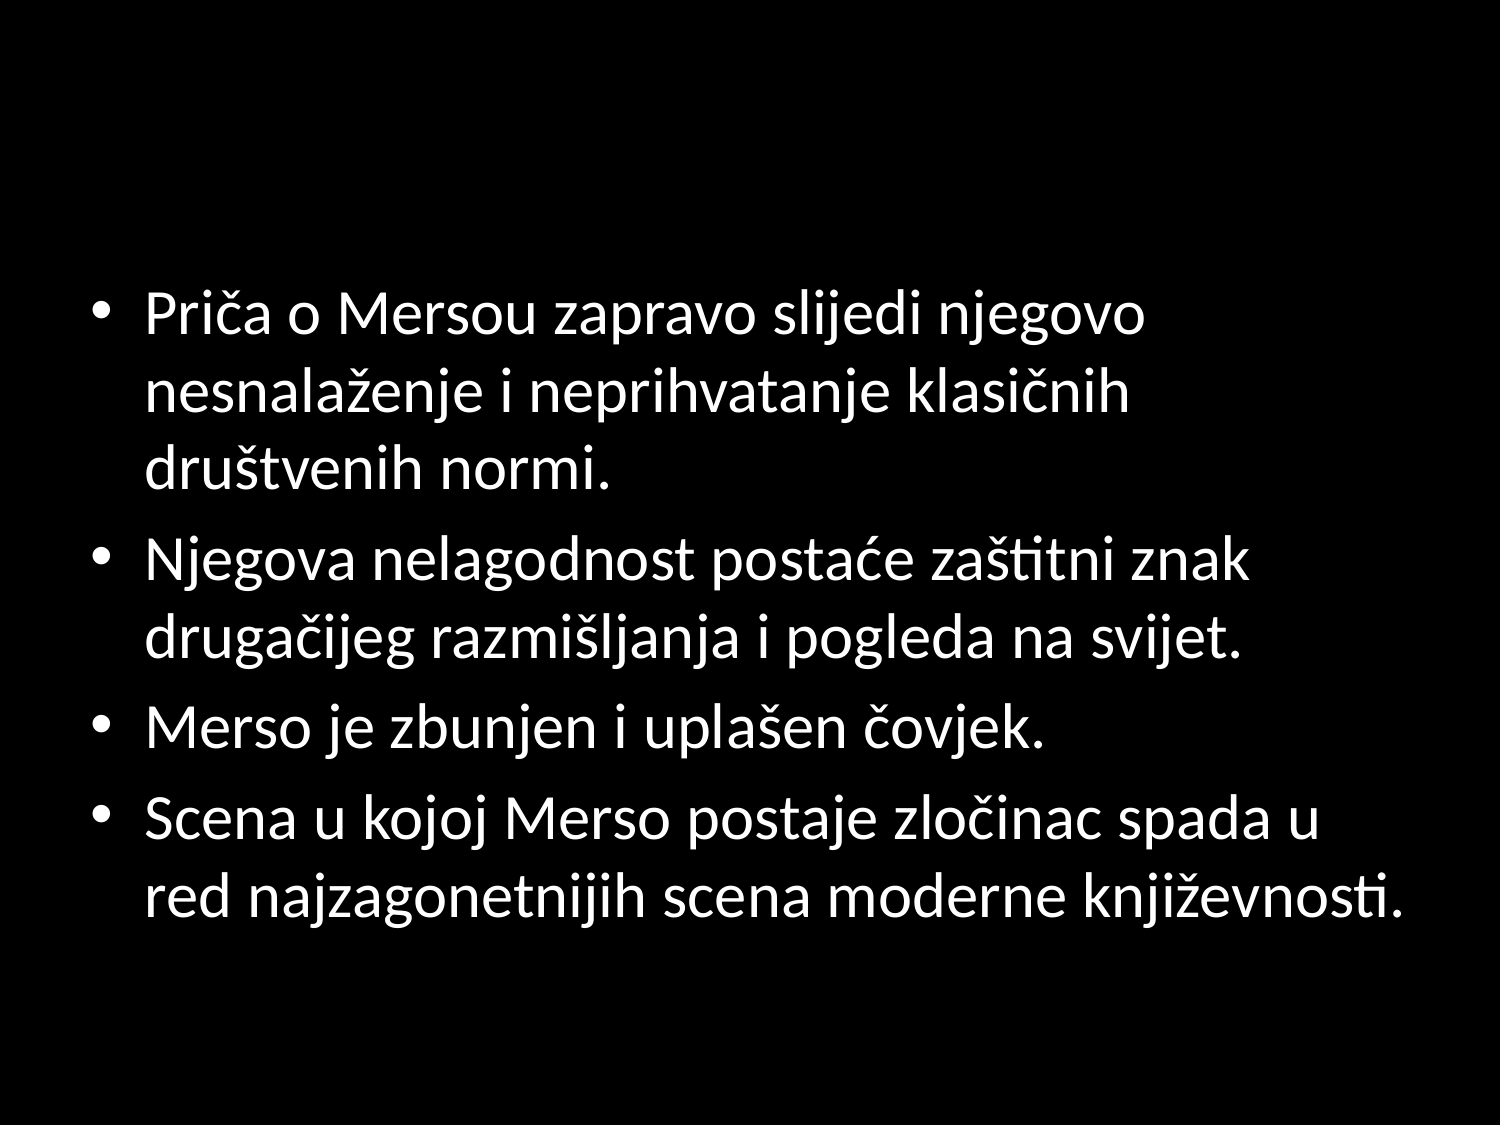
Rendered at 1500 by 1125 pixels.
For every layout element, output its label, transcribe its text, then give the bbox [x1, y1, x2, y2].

list Priča o Mersou zapravo slijedi njegovo nesnalaženje i neprihvatanje klasičnih društvenih normi. Njegova nelagodnost postaće zaštitni znak drugačijeg razmišljanja i pogleda na svijet. Merso je zbunjen i uplašen čovjek. Scena u kojoj Merso postaje zločinac spada u red najzagonetnijih scena moderne književnosti. [75, 262, 1425, 1005]
